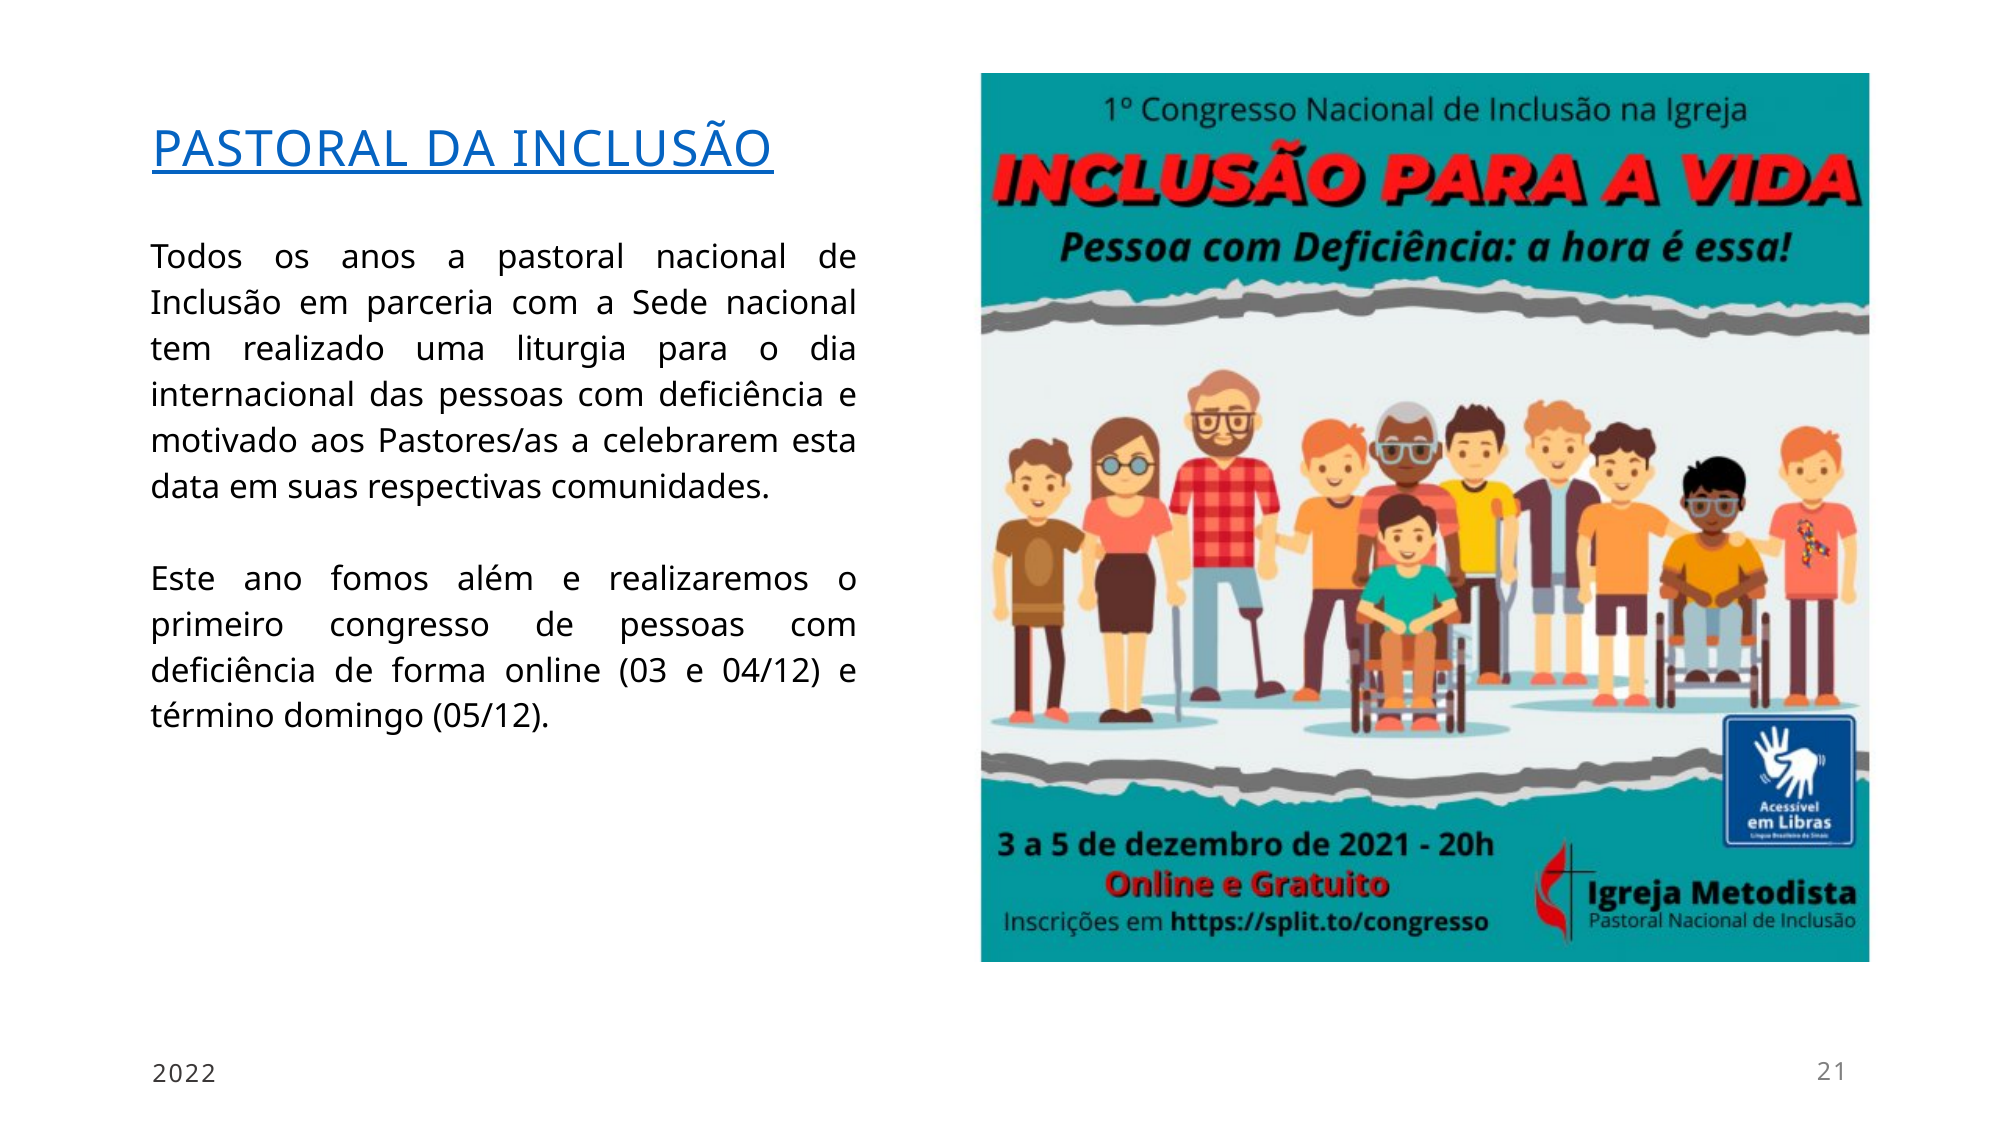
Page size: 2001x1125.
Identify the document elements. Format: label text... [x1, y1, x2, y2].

slide_number 21 [1606, 1042, 1863, 1103]
title Pastoral da inclusão [137, 101, 969, 195]
picture [969, 73, 1883, 962]
slide_number 2022 [137, 1042, 399, 1103]
text_box Todos os anos a pastoral nacional de Inclusão em parceria com a Sede nacional tem realizado uma liturgia para o dia internacional das pessoas com deficiência e motivado aos Pastores/as a celebrarem esta data em suas respectivas comunidades. Este ano fomos além e realizaremos o primeiro congresso de pessoas com deficiência de forma online (03 e 04/12) e término domingo (05/12). [135, 212, 874, 753]
